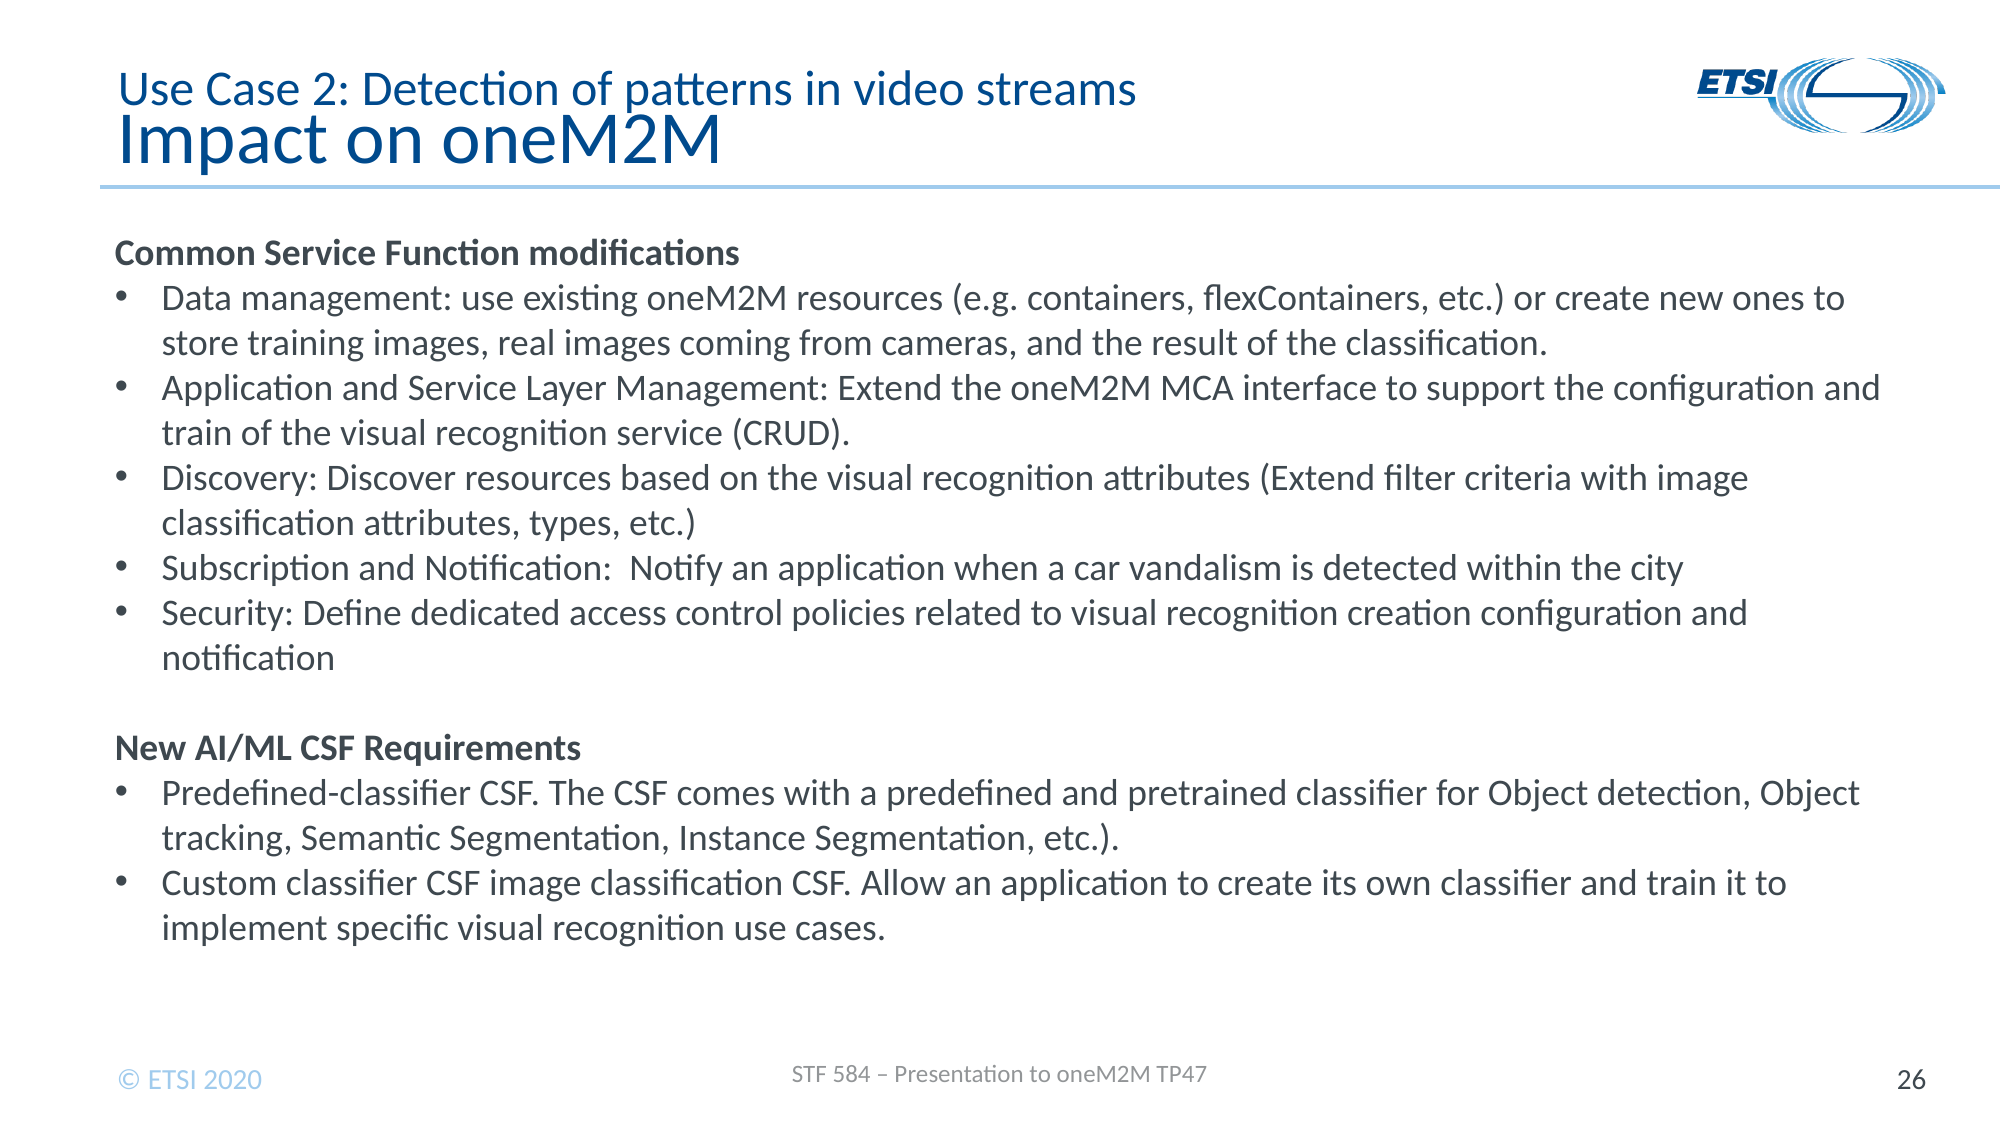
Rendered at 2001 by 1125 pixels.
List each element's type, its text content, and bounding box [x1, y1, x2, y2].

title Use Case 2: Detection of patterns in video streams Impact on oneM2M [100, 45, 1663, 188]
text_box Common Service Function modifications Data management: use existing oneM2M resources (e.g. containers, flexContainers, etc.) or create new ones to store training images, real images coming from cameras, and the result of the classification. Application and Service Layer Management: Extend the oneM2M MCA interface to support the configuration and train of the visual recognition service (CRUD). Discovery: Discover resources based on the visual recognition attributes (Extend filter criteria with image classification attributes, types, etc.) Subscription and Notification: Notify an application when a car vandalism is detected within the city Security: Define dedicated access control policies related to visual recognition creation configuration and notification New AI/ML CSF Requirements Predefined-classifier CSF. The CSF comes with a predefined and pretrained classifier for Object detection, Object tracking, Semantic Segmentation, Instance Segmentation, etc.). Custom classifier CSF image classification CSF. Allow an application to create its own classifier and train it to implement specific visual recognition use cases. [100, 220, 1942, 956]
picture [1697, 58, 1946, 138]
footer STF 584 – Presentation to oneM2M TP47 [662, 1042, 1338, 1103]
